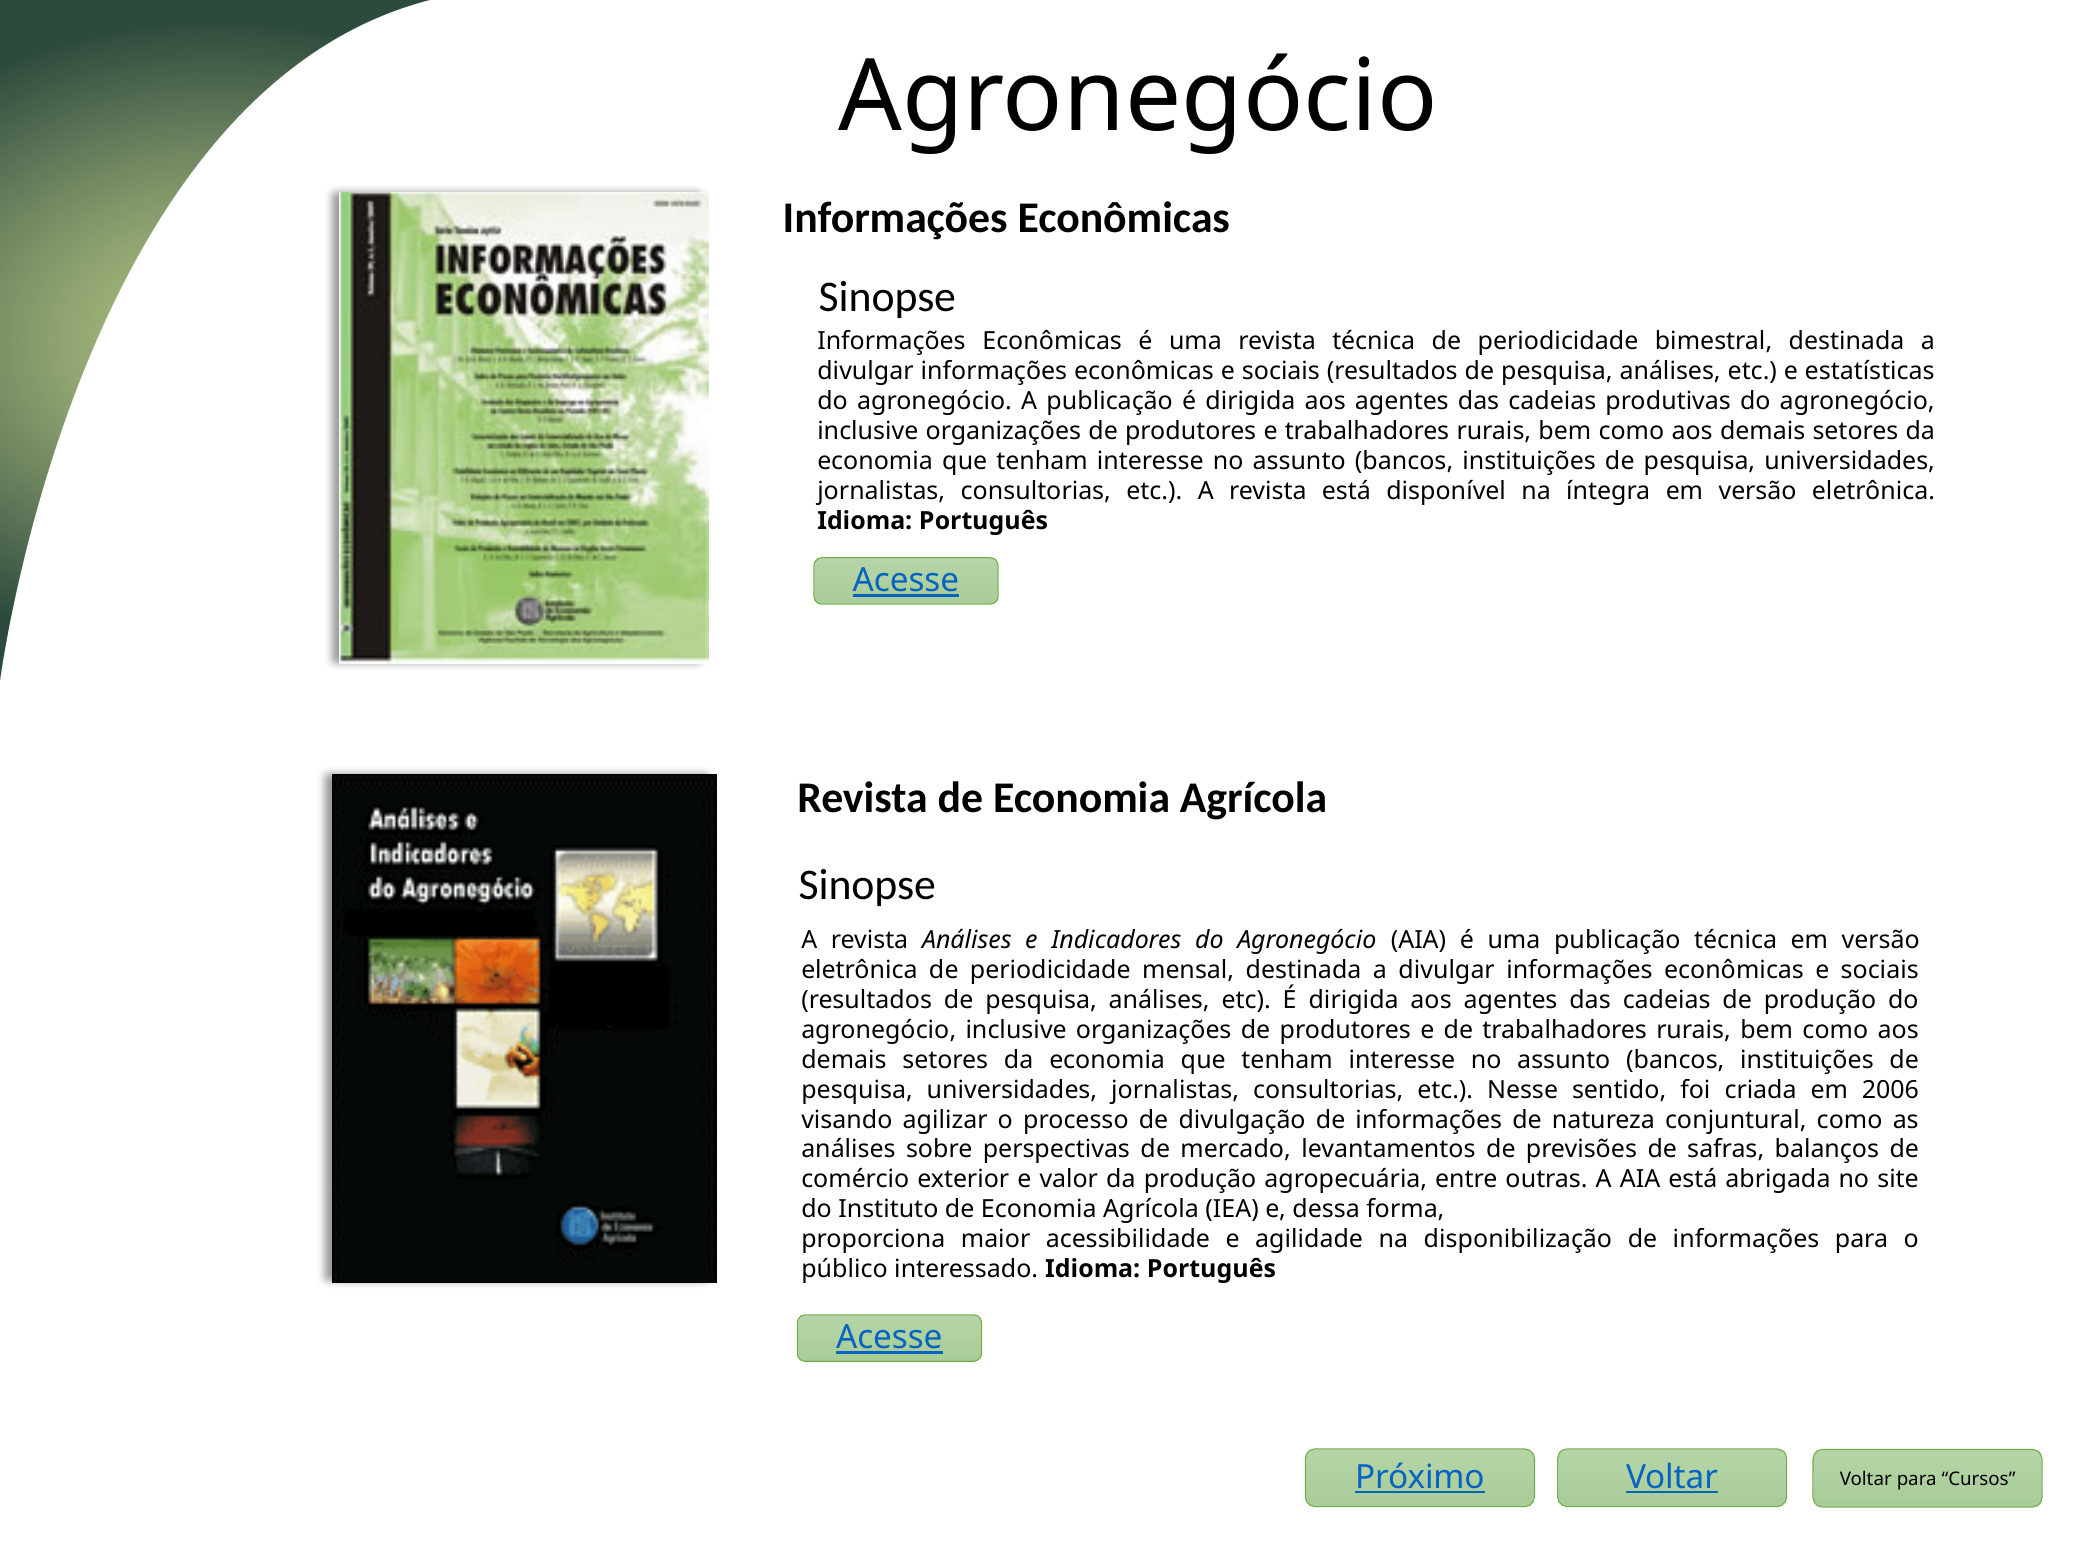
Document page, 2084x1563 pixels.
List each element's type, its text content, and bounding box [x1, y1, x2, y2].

text_box Sinopse [803, 260, 971, 317]
text_box Acesse [813, 557, 999, 605]
picture [332, 774, 717, 1283]
picture [0, 0, 709, 680]
text_box Revista de Economia Agrícola [782, 761, 2084, 829]
text_box Voltar [1557, 1448, 1788, 1508]
text_box A revista Análises e Indicadores do Agronegócio (AIA) é uma publicação técnica em versão eletrônica de periodicidade mensal, destinada a divulgar informações econômicas e sociais (resultados de pesquisa, análises, etc). É dirigida aos agentes das cadeias de produção do agronegócio, inclusive organizações de produtores e de trabalhadores rurais, bem como aos demais setores da economia que tenham interesse no assunto (bancos, instituições de pesquisa, universidades, jornalistas, consultorias, etc.). Nesse sentido, foi criada em 2006 visando agilizar o processo de divulgação de informações de natureza conjuntural, como as análises sobre perspectivas de mercado, levantamentos de previsões de safras, balanços de comércio exterior e valor da produção agropecuária, entre outras. A AIA está abrigada no site do Instituto de Economia Agrícola (IEA) e, dessa forma, proporciona maior acessibilidade e agilidade na disponibilização de informações para o público interessado. Idioma: Português [786, 916, 1936, 1291]
text_box Voltar para “Cursos” [1812, 1448, 2043, 1508]
text_box Acesse [796, 1314, 983, 1362]
text_box Informações Econômicas é uma revista técnica de periodicidade bimestral, destinada a divulgar informações econômicas e sociais (resultados de pesquisa, análises, etc.) e estatísticas do agronegócio. A publicação é dirigida aos agentes das cadeias produtivas do agronegócio, inclusive organizações de produtores e trabalhadores rurais, bem como aos demais setores da economia que tenham interesse no assunto (bancos, instituições de pesquisa, universidades, jornalistas, consultorias, etc.). A revista está disponível na íntegra em versão eletrônica. Idioma: Português [802, 317, 1952, 602]
text_box Sinopse [783, 847, 952, 916]
text_box Próximo [1304, 1448, 1536, 1508]
text_box Agronegócio [823, 23, 1453, 159]
text_box Informações Econômicas [768, 181, 1398, 459]
